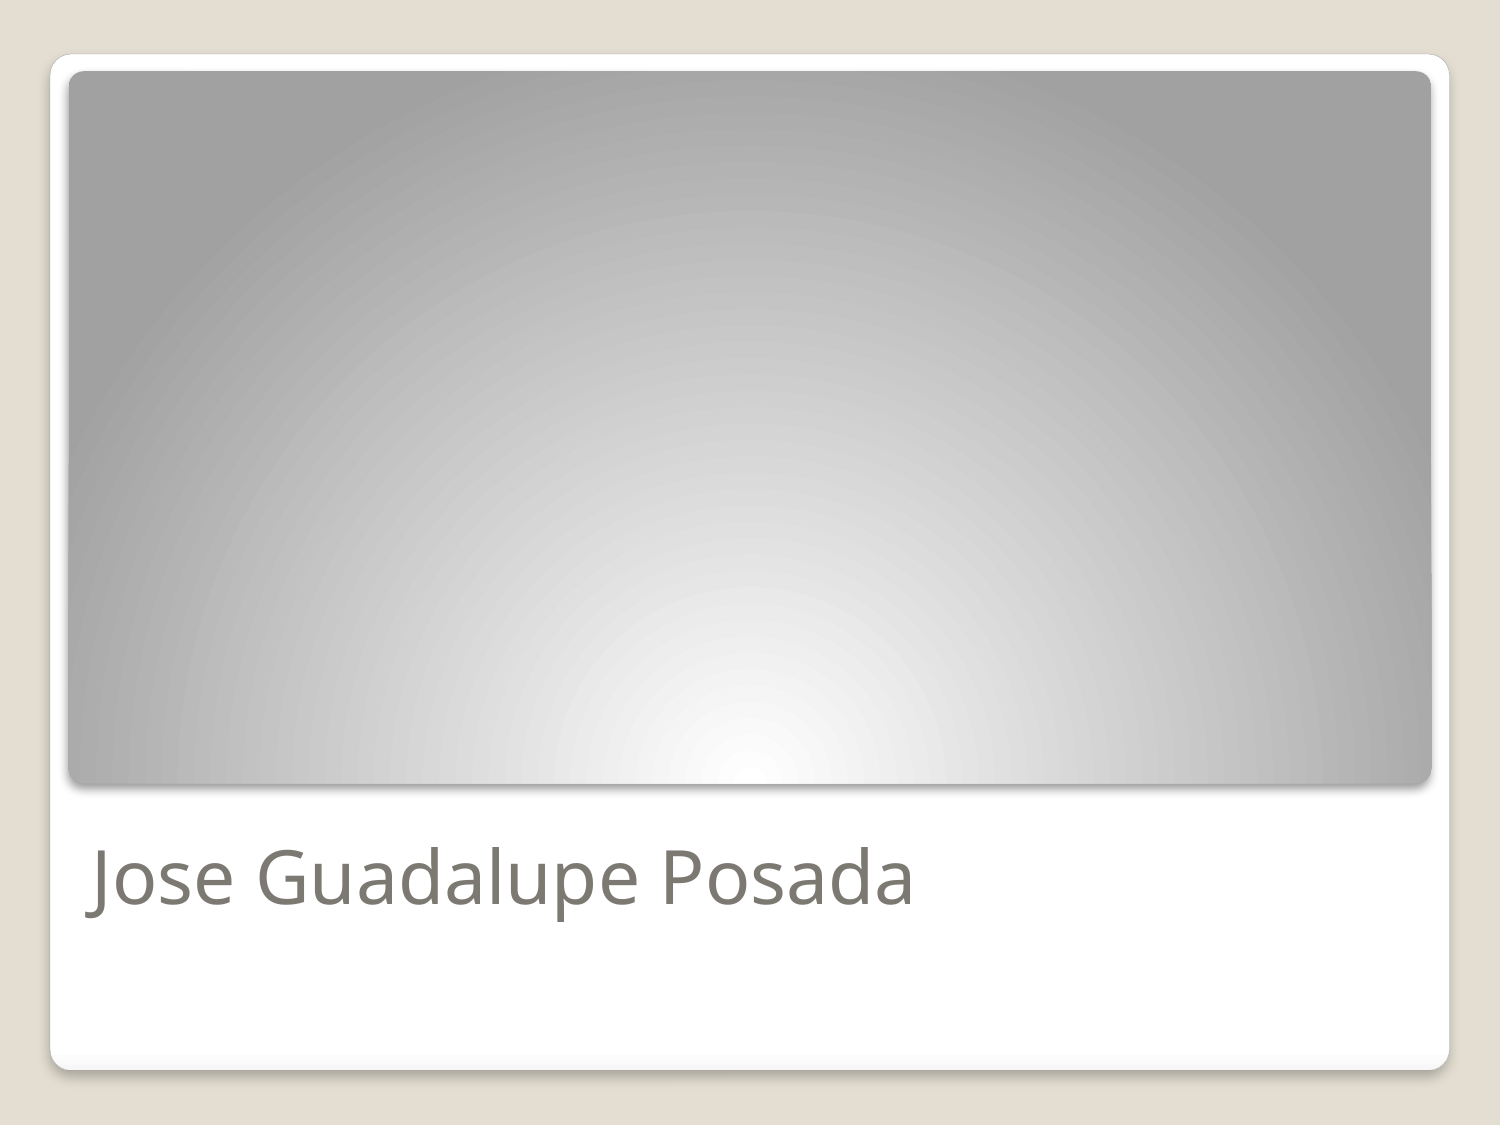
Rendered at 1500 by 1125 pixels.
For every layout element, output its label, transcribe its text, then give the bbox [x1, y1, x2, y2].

title Jose Guadalupe Posada [76, 808, 1420, 920]
